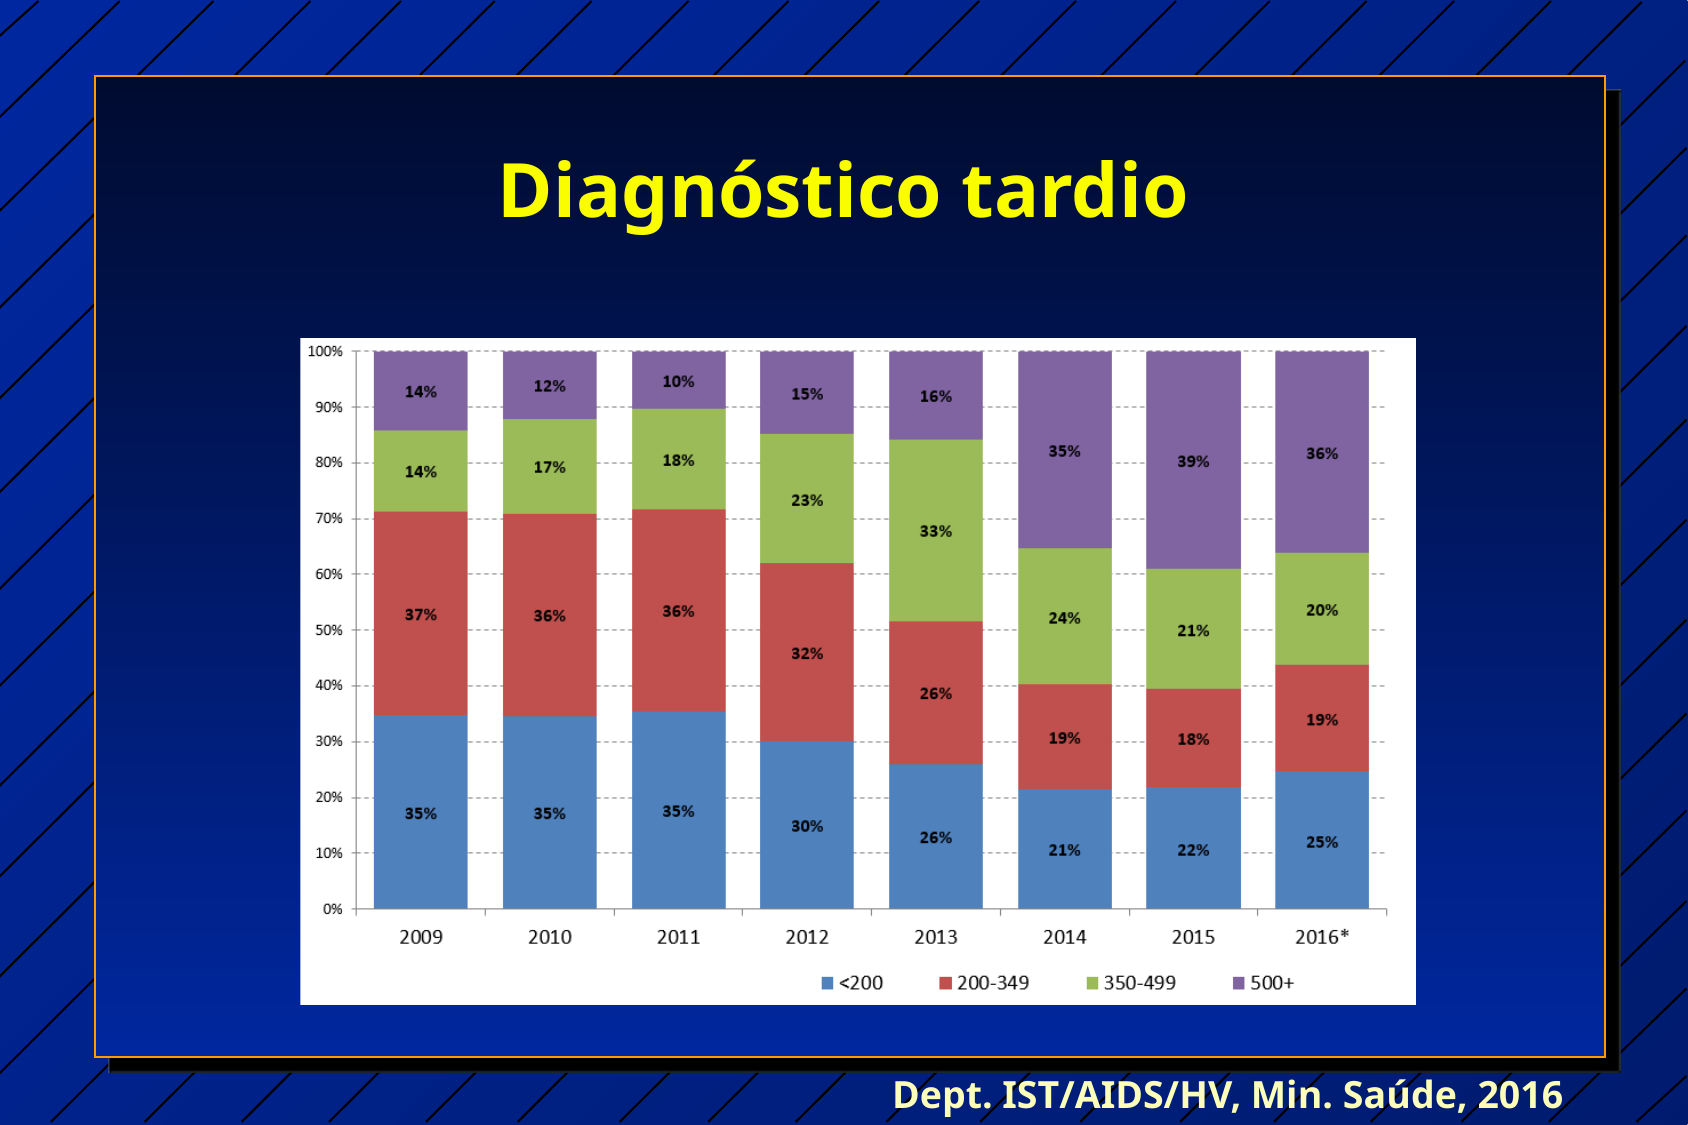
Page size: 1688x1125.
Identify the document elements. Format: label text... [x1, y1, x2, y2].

title Diagnóstico tardio [255, 99, 1432, 288]
text_box Dept. IST/AIDS/HV, Min. Saúde, 2016 [877, 1063, 1579, 1124]
picture [300, 337, 1417, 1005]
